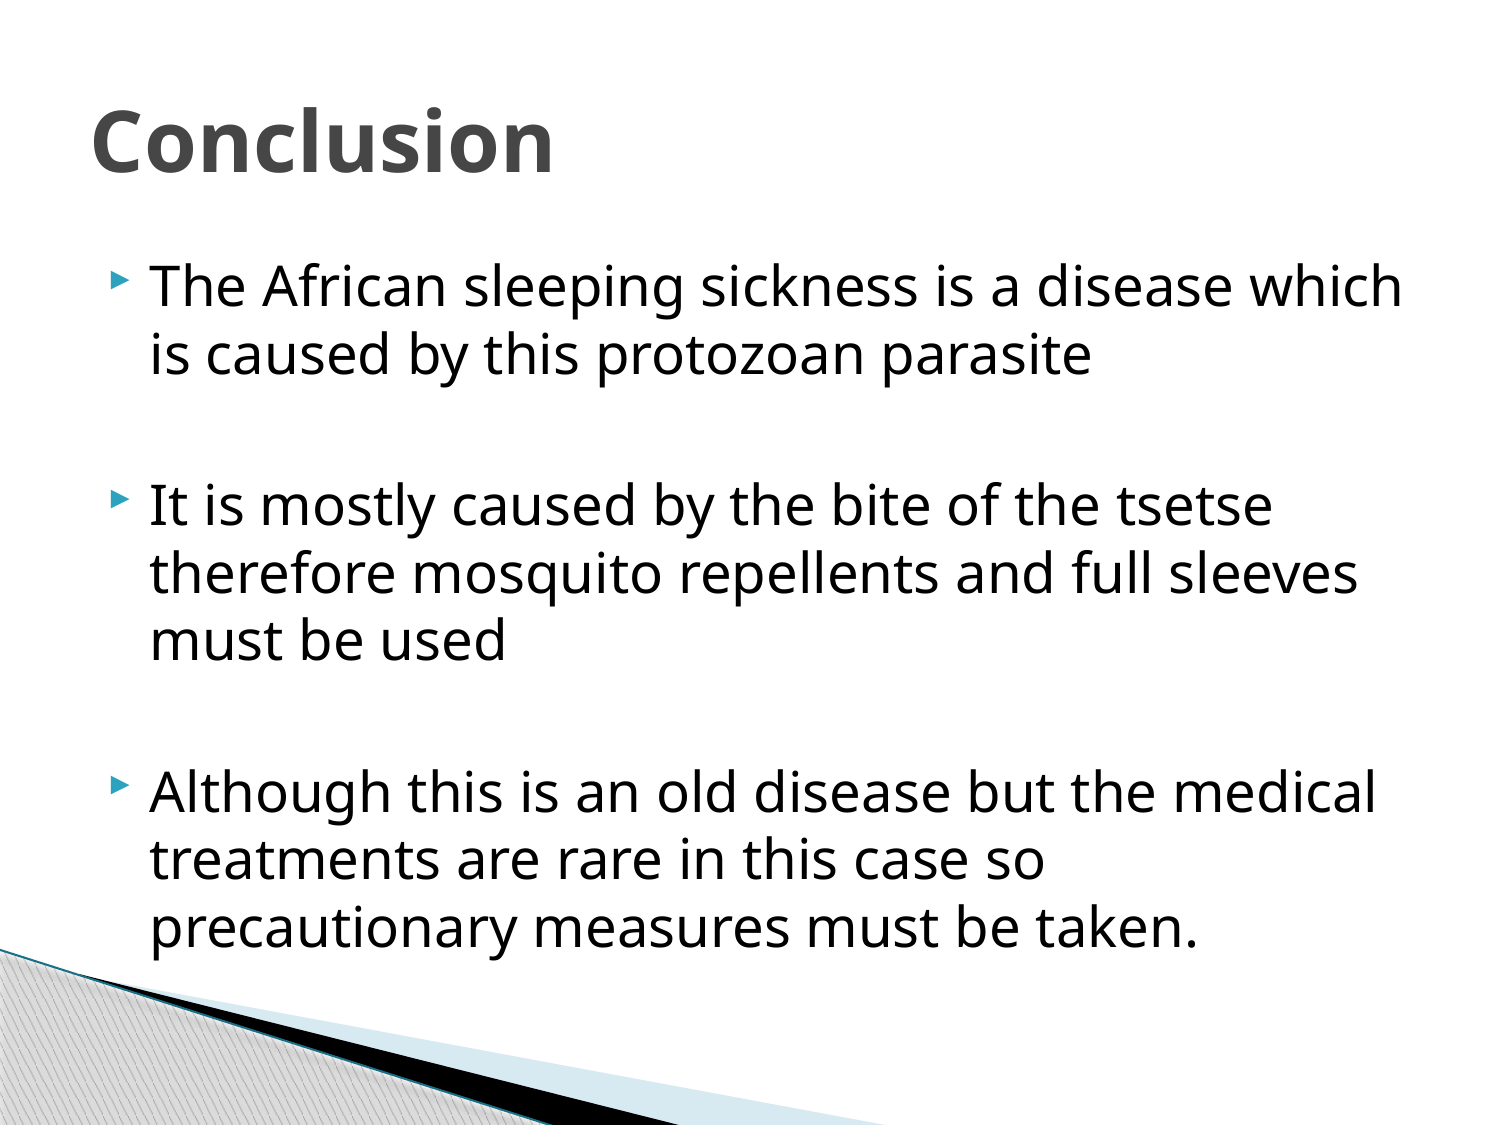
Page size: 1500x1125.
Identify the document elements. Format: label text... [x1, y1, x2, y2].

list The African sleeping sickness is a disease which is caused by this protozoan parasite It is mostly caused by the bite of the tsetse therefore mosquito repellents and full sleeves must be used Although this is an old disease but the medical treatments are rare in this case so precautionary measures must be taken. [75, 243, 1425, 986]
title Conclusion [75, 45, 1425, 233]
